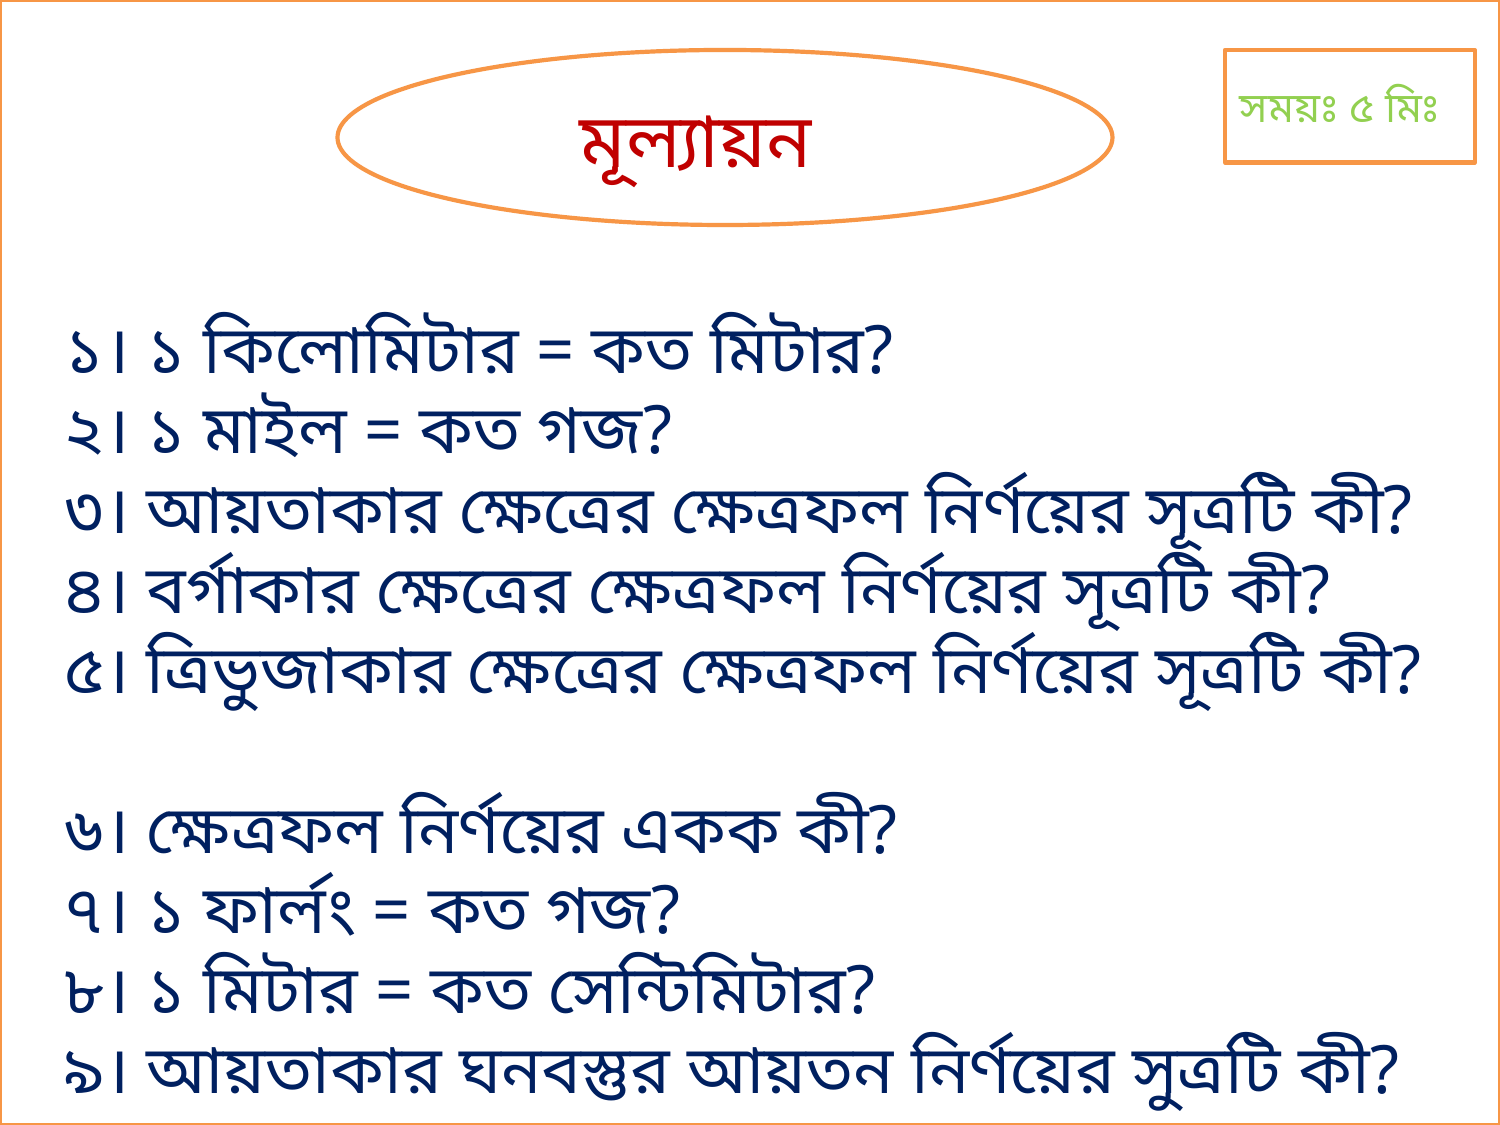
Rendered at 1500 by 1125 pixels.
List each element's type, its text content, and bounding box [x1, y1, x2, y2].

text_box ১। ১ কিলোমিটার = কত মিটার? ২। ১ মাইল = কত গজ? ৩। আয়তাকার ক্ষেত্রের ক্ষেত্রফল নির্ণয়ের সূত্রটি কী? ৪। বর্গাকার ক্ষেত্রের ক্ষেত্রফল নির্ণয়ের সূত্রটি কী? ৫। ত্রিভুজাকার ক্ষেত্রের ক্ষেত্রফল নির্ণয়ের সূত্রটি কী? ৬। ক্ষেত্রফল নির্ণয়ের একক কী? ৭। ১ ফার্লং = কত গজ? ৮। ১ মিটার = কত সেন্টিমিটার? ৯। আয়তাকার ঘনবস্তুর আয়তন নির্ণয়ের সুত্রটি কী? [50, 299, 1450, 1125]
text_box মূল্যায়ন [335, 47, 1115, 228]
text_box [0, 0, 1500, 1125]
text_box সময়ঃ ৫ মিঃ [1223, 48, 1477, 165]
